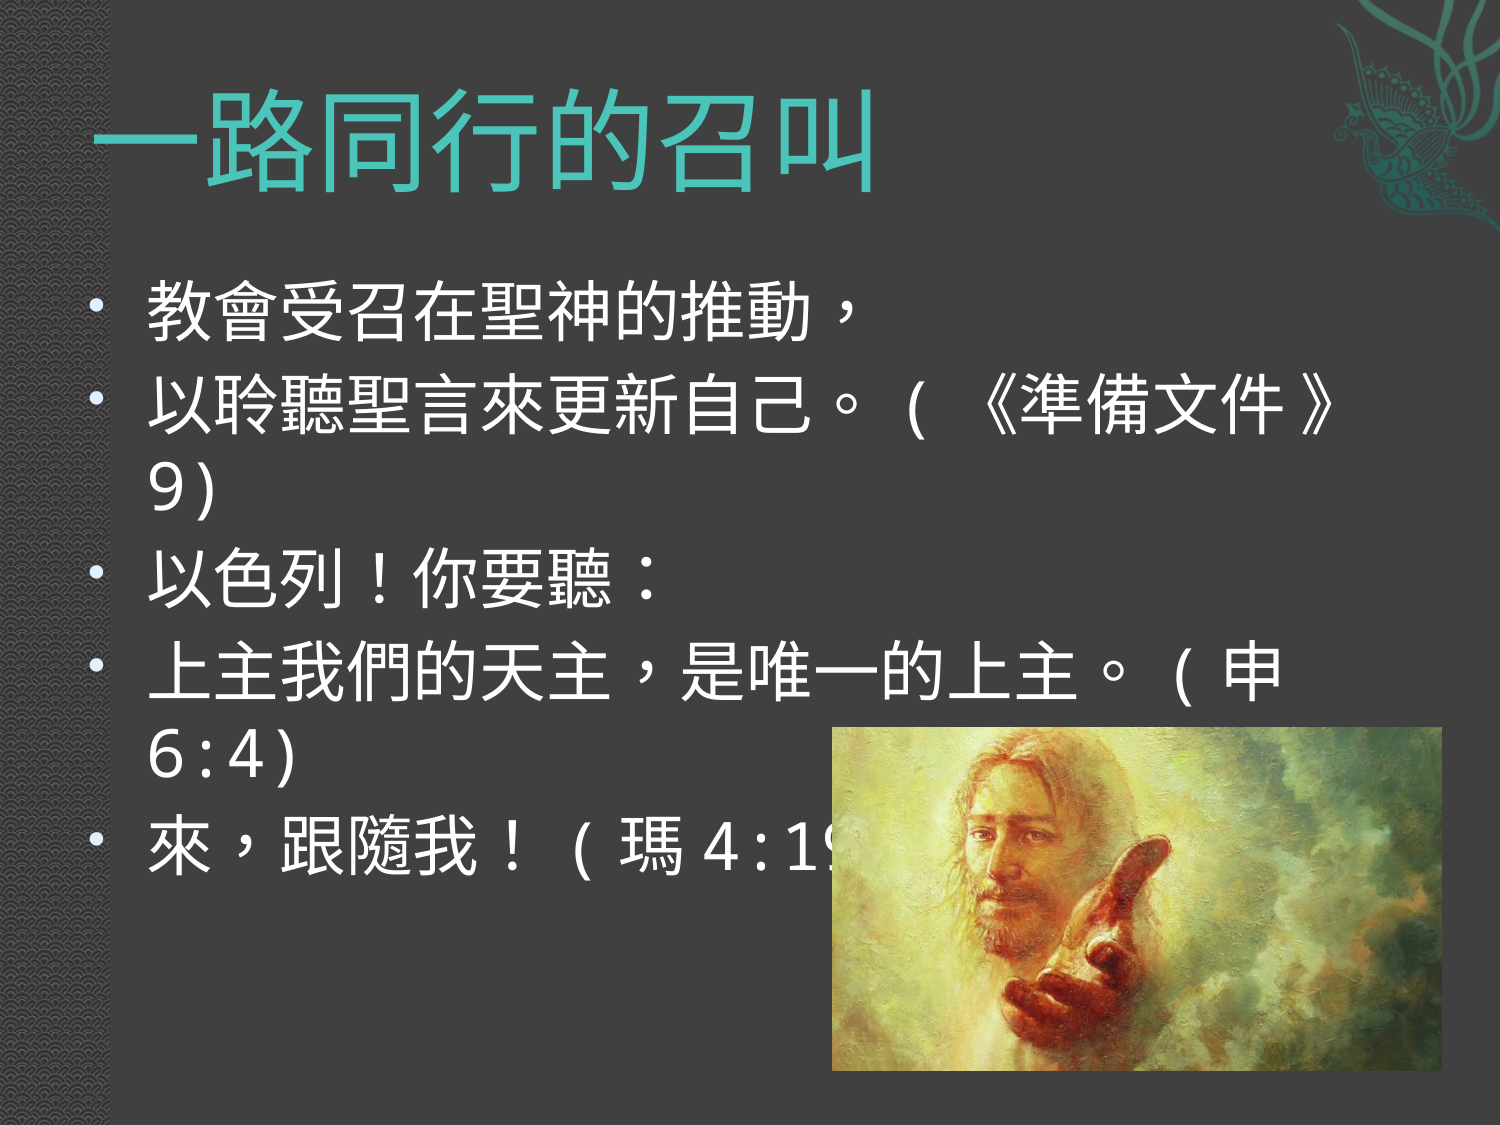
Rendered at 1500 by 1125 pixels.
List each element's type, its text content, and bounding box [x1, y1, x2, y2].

list 教會受召在聖神的推動， 以聆聽聖言來更新自己。(《準備文件 》9) 以色列！你要聽： 上主我們的天主，是唯一的上主。(申6:4) 來，跟隨我！(瑪4:19) [75, 262, 1425, 1005]
title 一路同行的召叫 [75, 45, 1351, 233]
picture [832, 727, 1443, 1071]
